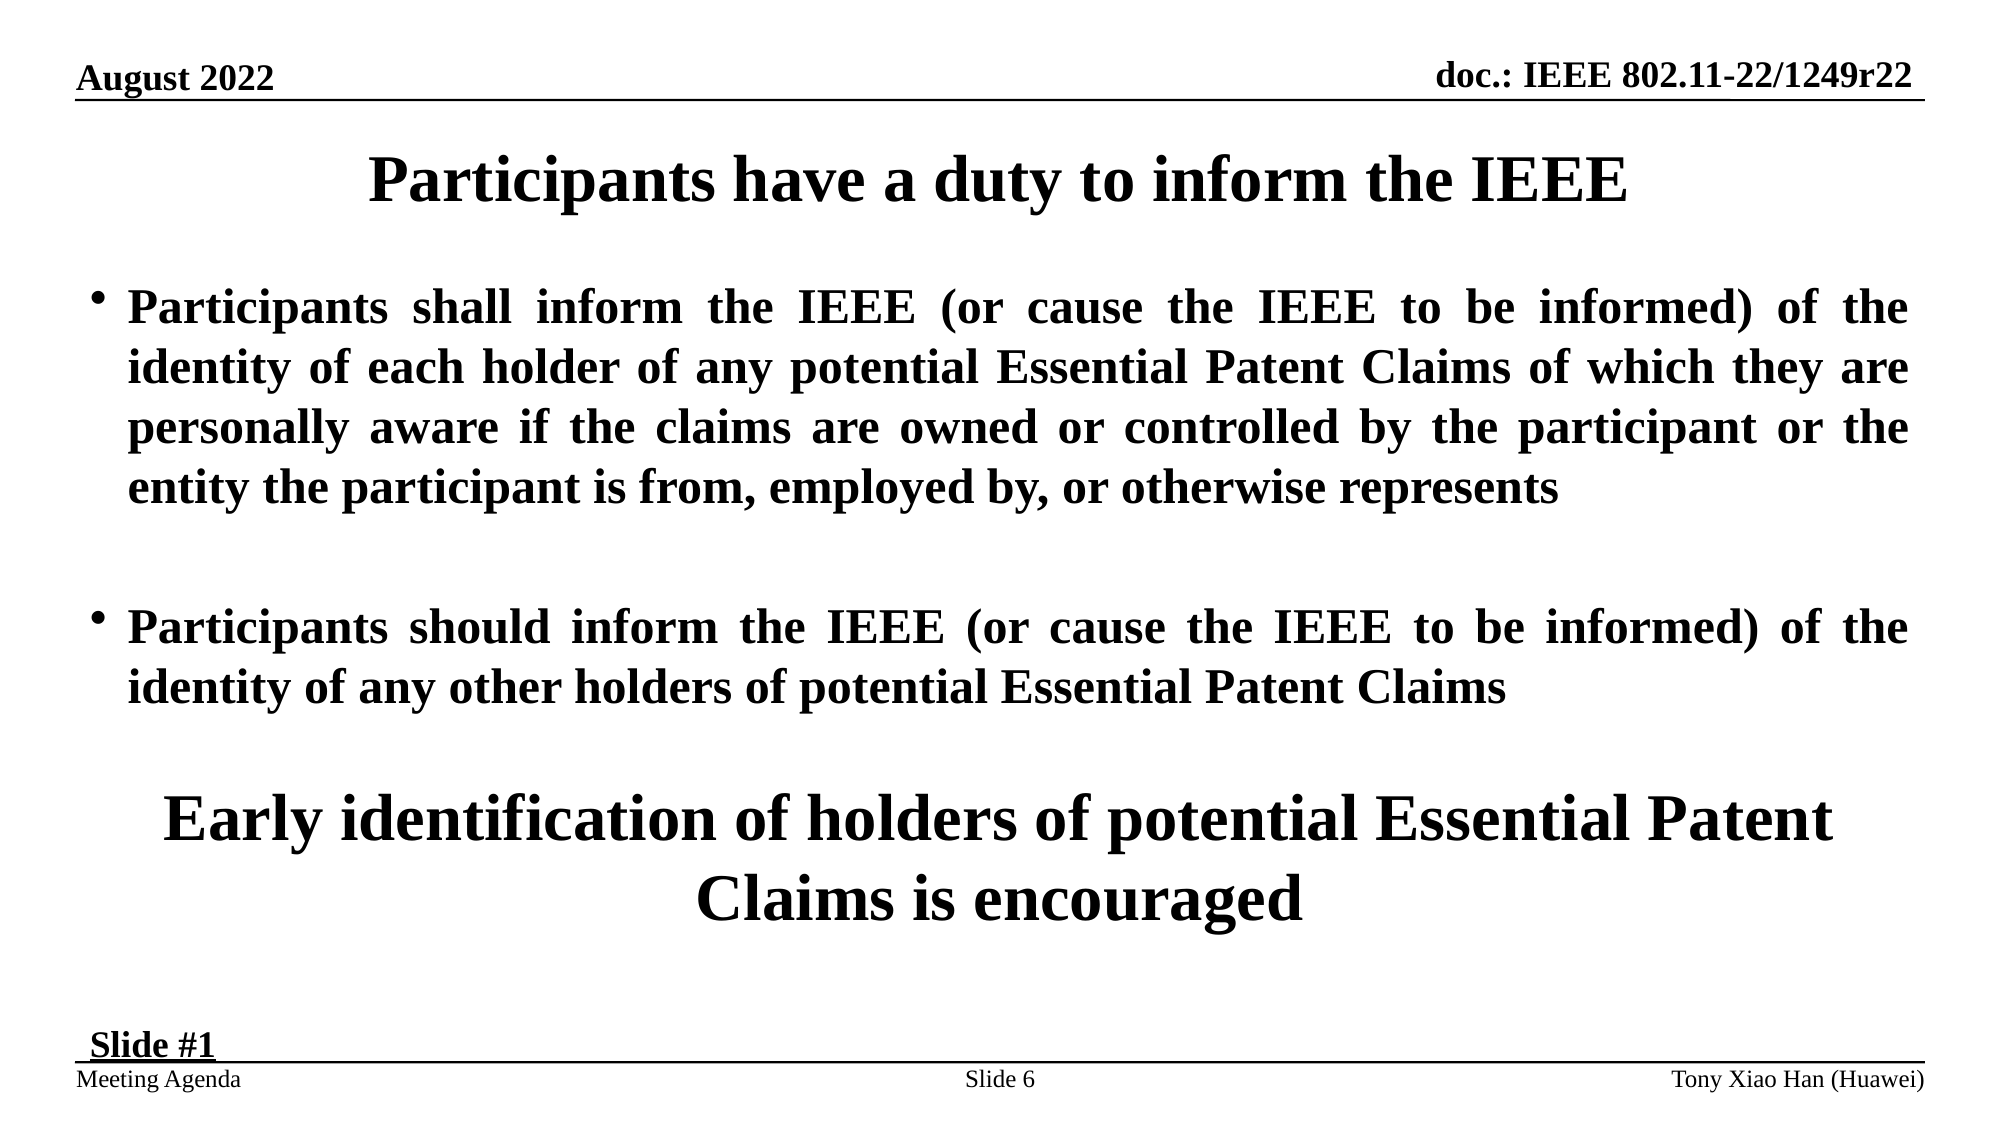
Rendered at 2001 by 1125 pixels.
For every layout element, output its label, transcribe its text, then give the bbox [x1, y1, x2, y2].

text_box Participants shall inform the IEEE (or cause the IEEE to be informed) of the identity of each holder of any potential Essential Patent Claims of which they are personally aware if the claims are owned or controlled by the participant or the entity the participant is from, employed by, or otherwise represents Participants should inform the IEEE (or cause the IEEE to be informed) of the identity of any other holders of potential Essential Patent Claims Early identification of holders of potential Essential Patent Claims is encouraged [75, 246, 1925, 1100]
text_box Participants have a duty to inform the IEEE [350, 87, 1650, 263]
text_box Slide #1 [75, 1012, 232, 1073]
text_box [337, 37, 1688, 163]
